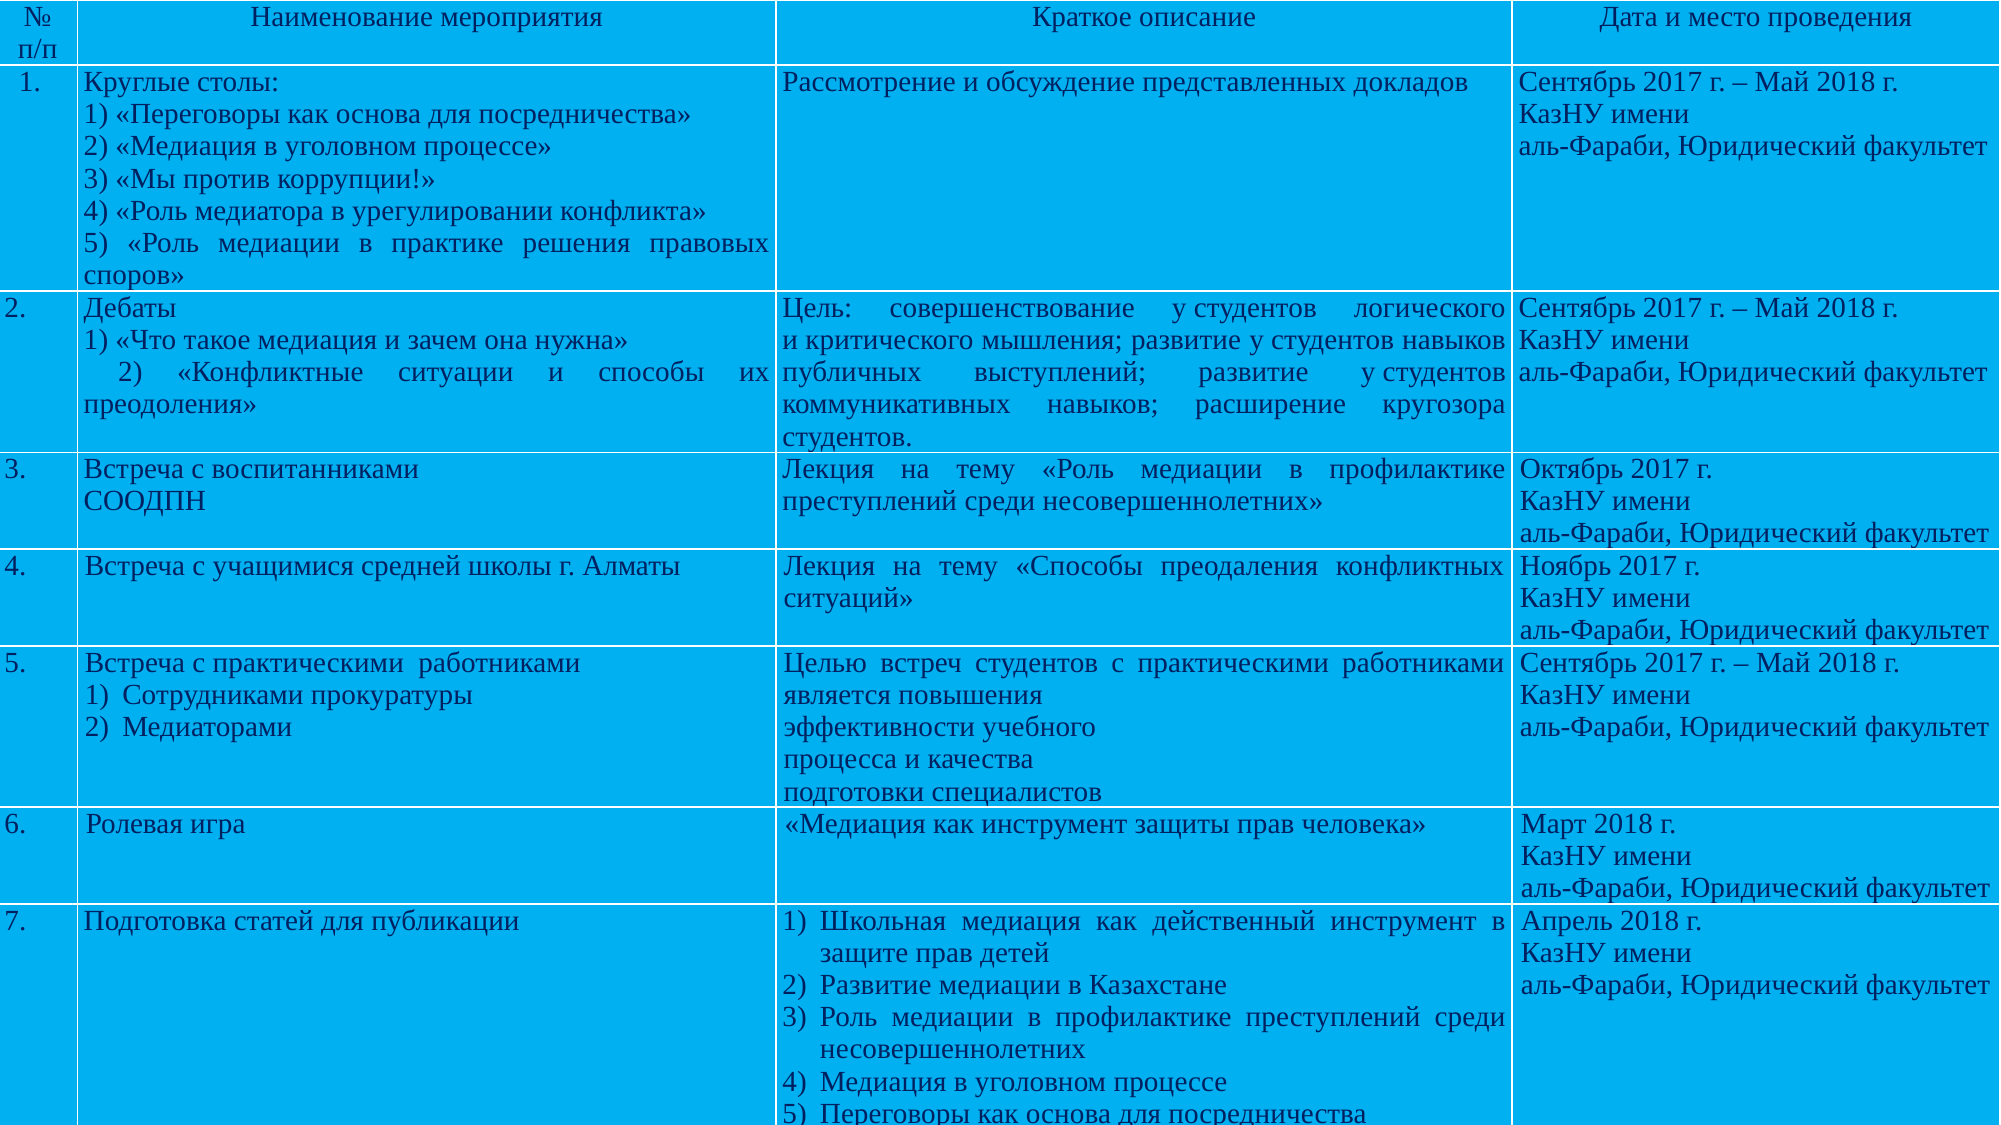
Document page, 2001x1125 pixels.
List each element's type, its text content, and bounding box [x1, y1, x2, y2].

table_header Дата и место проведения [1513, 1, 1999, 64]
table_cell Апрель 2018 г. КазНУ имени аль-Фараби, Юридический факультет [1513, 905, 1999, 1125]
table_cell Сентябрь 2017 г. – Май 2018 г. КазНУ имени аль-Фараби, Юридический факультет [1513, 292, 1999, 452]
table_cell 7. [0, 905, 77, 1125]
table_cell 1. [0, 66, 77, 290]
table_cell Встреча с воспитанниками СООДПН [78, 453, 775, 548]
table_cell Цель: совершенствование у студентов логического и критического мышления; развитие у студентов навыков публичных выступлений; развитие у студентов коммуникативных навыков; расширение кругозора студентов. [777, 292, 1511, 452]
table_header № п/п [0, 1, 77, 64]
table_cell Сентябрь 2017 г. – Май 2018 г. КазНУ имени аль-Фараби, Юридический факультет [1513, 647, 1999, 806]
table_cell Подготовка статей для публикации [78, 905, 775, 1125]
table_cell Ноябрь 2017 г. КазНУ имени аль-Фараби, Юридический факультет [1513, 550, 1999, 645]
table_cell Март 2018 г. КазНУ имени аль-Фараби, Юридический факультет [1513, 808, 1999, 903]
table_cell Встреча с практическими работниками Сотрудниками прокуратуры Медиаторами [78, 647, 775, 806]
table_cell Рассмотрение и обсуждение представленных докладов [777, 66, 1511, 290]
table_cell Целью встреч студентов с практическими работниками является повышения эффективности учебного процесса и качества подготовки специалистов [777, 647, 1511, 806]
table_cell 4. [0, 550, 77, 645]
table_cell Дебаты 1) «Что такое медиация и зачем она нужна» 2) «Конфликтные ситуации и способы их преодоления» [78, 292, 775, 452]
table_cell 2. [0, 292, 77, 452]
table_cell Ролевая игра [78, 808, 775, 903]
table_cell Лекция на тему «Роль медиации в профилактике преступлений среди несовершеннолетних» [777, 453, 1511, 548]
table_cell 6. [0, 808, 77, 903]
table_cell Лекция на тему «Способы преодаления конфликтных ситуаций» [777, 550, 1511, 645]
table_cell Сентябрь 2017 г. – Май 2018 г. КазНУ имени аль-Фараби, Юридический факультет [1513, 66, 1999, 290]
table_cell «Медиация как инструмент защиты прав человека» [777, 808, 1511, 903]
table_cell 5. [0, 647, 77, 806]
table_header Краткое описание [777, 1, 1511, 64]
table_cell Круглые столы: 1) «Переговоры как основа для посредничества» 2) «Медиация в уголовном процессе» 3) «Мы против коррупции!» 4) «Роль медиатора в урегулировании конфликта» 5) «Роль медиации в практике решения правовых споров» [78, 66, 775, 290]
table_header Наименование мероприятия [78, 1, 775, 64]
table_cell Встреча с учащимися средней школы г. Алматы [78, 550, 775, 645]
table_cell Школьная медиация как действенный инструмент в защите прав детей Развитие медиации в Казахстане Роль медиации в профилактике преступлений среди несовершеннолетних Медиация в уголовном процессе Переговоры как основа для посредничества История развития медиации [777, 905, 1511, 1125]
table_cell 3. [0, 453, 77, 548]
table_cell Октябрь 2017 г. КазНУ имени аль-Фараби, Юридический факультет [1513, 453, 1999, 548]
